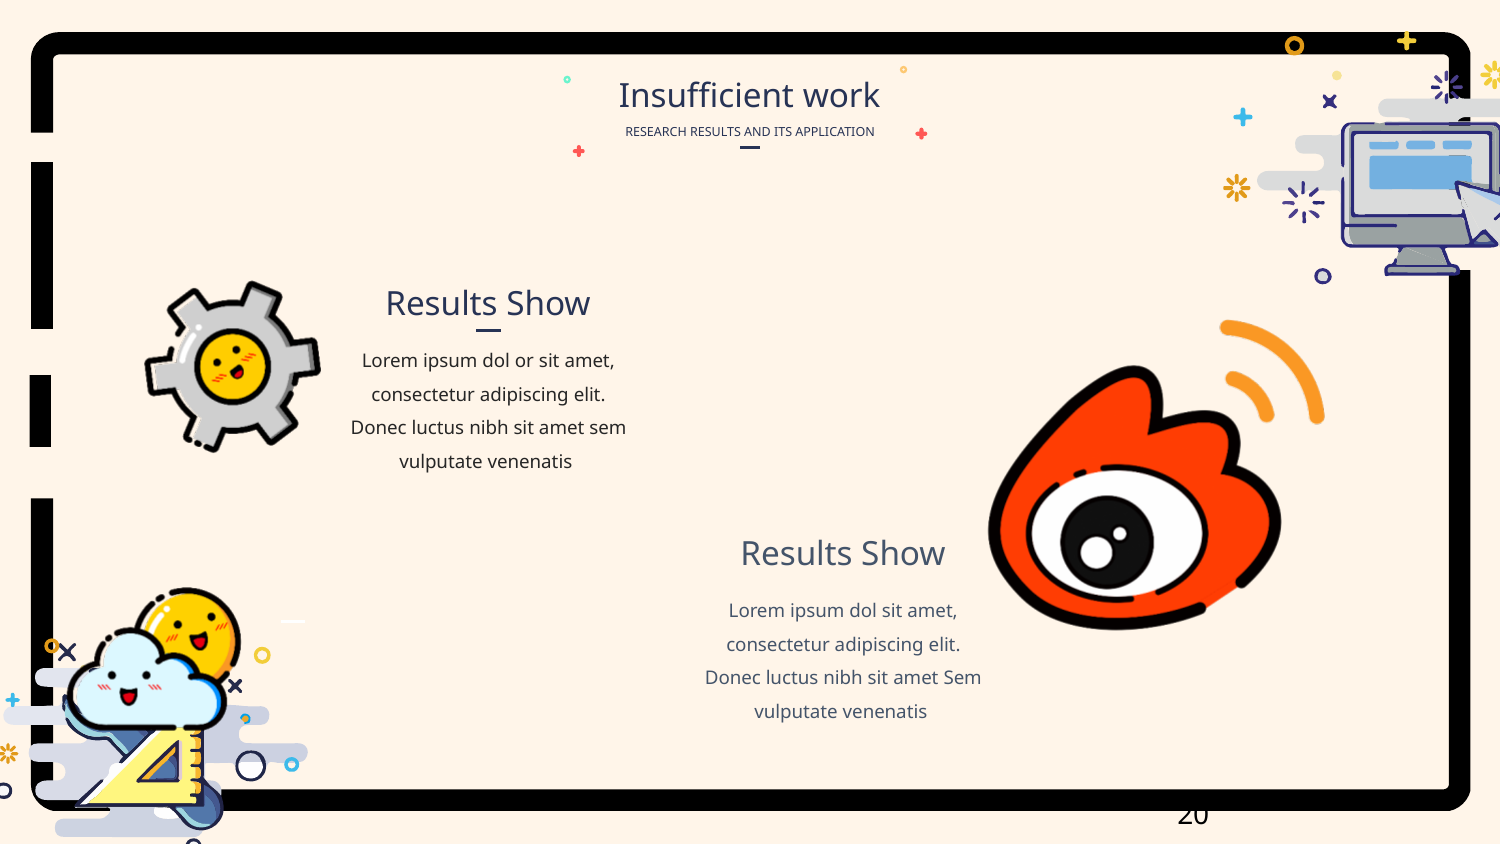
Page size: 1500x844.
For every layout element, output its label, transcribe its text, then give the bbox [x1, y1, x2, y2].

text_box [563, 75, 571, 84]
text_box [899, 65, 908, 74]
text_box Results Show [725, 524, 824, 580]
text_box RESEARCH RESULTS AND ITS APPLICATION [610, 116, 890, 147]
picture [59, 200, 355, 496]
text_box Lorem ipsum dol sit amet, consectetur adipiscing elit. Donec luctus nibh sit amet Sem vulputate venenatis [682, 580, 824, 730]
text_box [915, 127, 928, 140]
text_box Insufficient work [604, 66, 896, 122]
text_box Lorem ipsum dol or sit amet, consectetur adipiscing elit. Donec luctus nibh sit amet sem vulputate venenatis [355, 329, 649, 480]
text_box Results Show [370, 274, 606, 330]
picture [0, 511, 296, 807]
text_box [572, 144, 585, 157]
slide_number 20 [1162, 789, 1500, 835]
picture [824, 200, 1431, 807]
